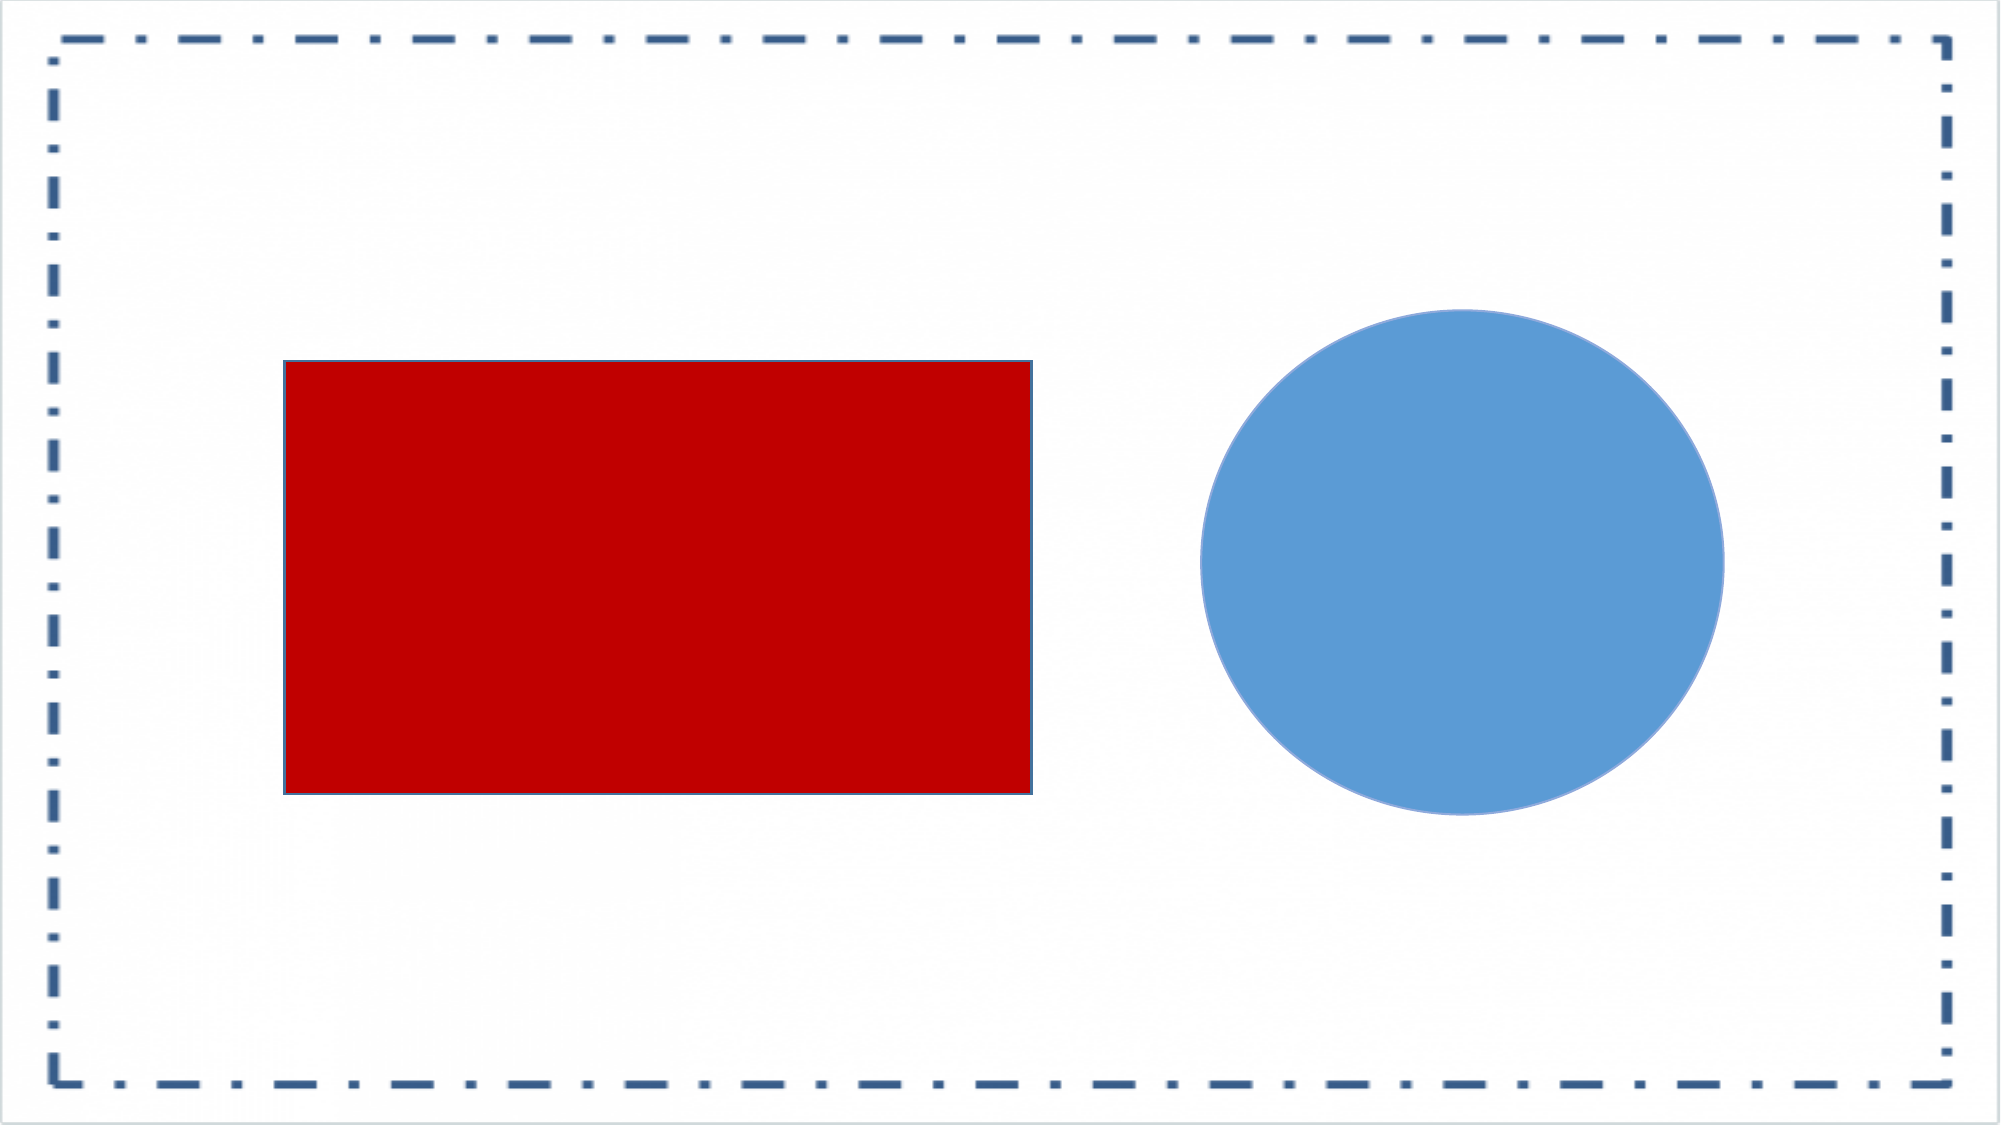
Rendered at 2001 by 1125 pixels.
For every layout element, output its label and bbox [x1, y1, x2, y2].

picture [0, 0, 2001, 1125]
text_box [283, 360, 1033, 795]
text_box [1200, 309, 1725, 816]
